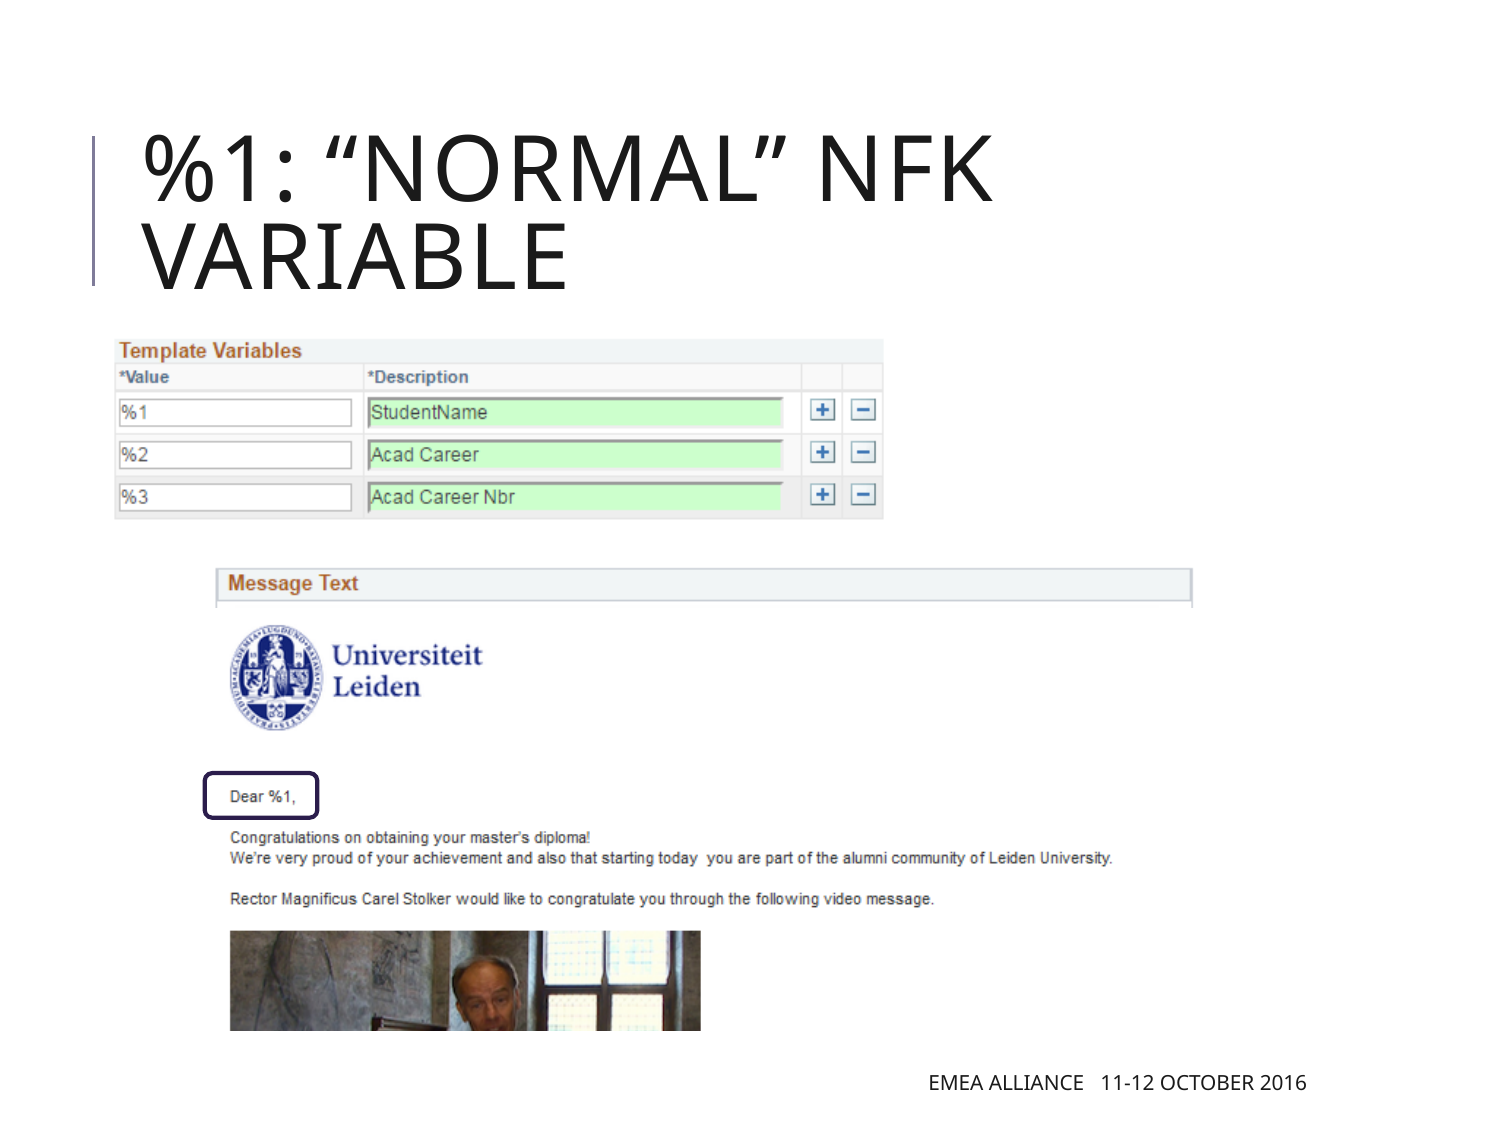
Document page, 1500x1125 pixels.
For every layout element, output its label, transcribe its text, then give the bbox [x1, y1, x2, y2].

picture [98, 333, 898, 526]
footer EMEA Alliance 11-12 October 2016 [595, 1061, 1322, 1107]
title %1: “normal” nfk variable [126, 96, 1334, 342]
picture [204, 562, 1201, 1031]
